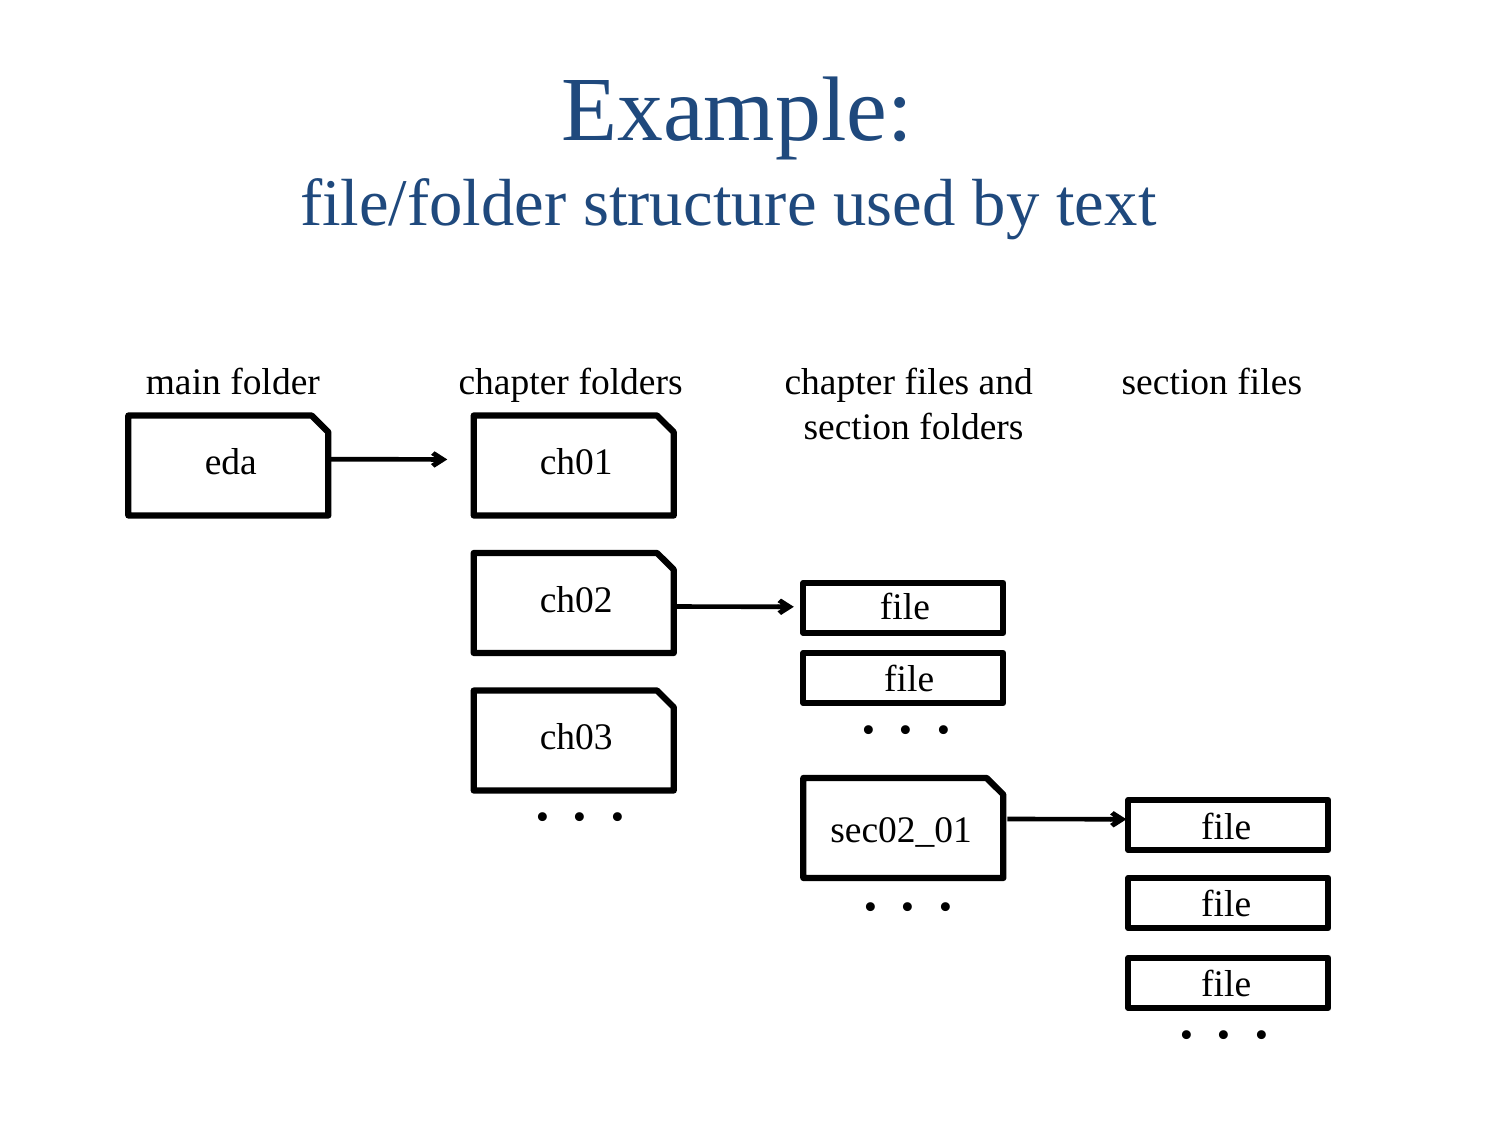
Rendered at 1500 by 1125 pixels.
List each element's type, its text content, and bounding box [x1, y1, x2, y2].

text_box [471, 550, 675, 567]
text_box [471, 628, 676, 656]
text_box [126, 413, 329, 429]
text_box main folder [118, 349, 348, 410]
text_box file [794, 646, 1024, 706]
text_box file [1111, 871, 1341, 932]
text_box chapter folders [443, 349, 716, 410]
text_box [471, 413, 674, 429]
text_box v [801, 775, 1006, 798]
text_box . . . [844, 650, 1095, 756]
text_box . . . [1162, 956, 1413, 1062]
text_box . . . [846, 829, 1097, 933]
text_box v [471, 765, 676, 793]
text_box [471, 490, 676, 518]
text_box v [801, 858, 846, 881]
text_box ch02 [461, 567, 691, 628]
text_box [126, 490, 331, 518]
text_box section files [1043, 349, 1381, 410]
text_box v [471, 688, 674, 704]
text_box . . . [518, 738, 769, 844]
text_box Example: file/folder structure used by text [62, 50, 1413, 238]
text_box ch03 [461, 704, 691, 765]
text_box file [790, 574, 1020, 635]
text_box sec02_01 [786, 798, 1016, 858]
text_box chapter files and section folders [744, 349, 1083, 455]
text_box file [1111, 794, 1341, 854]
text_box ch01 [461, 429, 691, 490]
text_box eda [116, 429, 346, 490]
text_box file [1111, 951, 1341, 1012]
